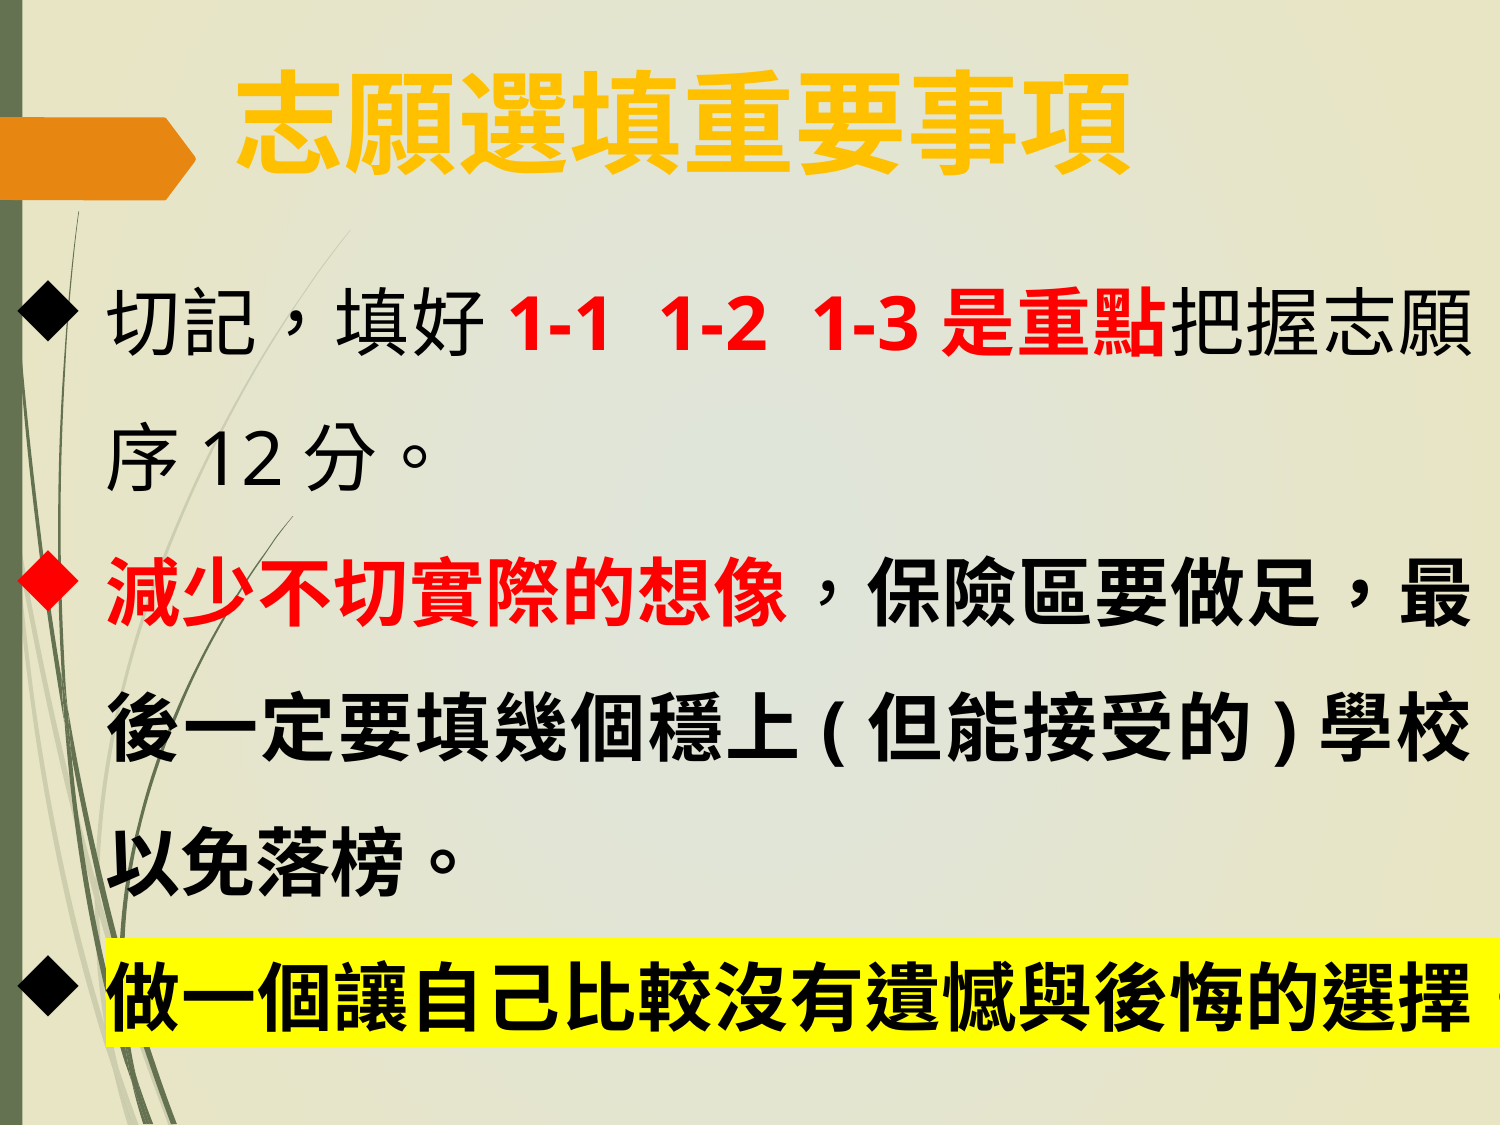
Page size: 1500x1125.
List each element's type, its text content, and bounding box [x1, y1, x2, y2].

picture [23, 0, 1500, 1125]
text_box 切記，填好1-1 1-2 1-3是重點把握志願序12分。 減少不切實際的想像，保險區要做足，最後一定要填幾個穩上(但能接受的)學校，以免落榜。 做一個讓自己比較沒有遺憾與後悔的選擇。 [0, 222, 1489, 1125]
text_box 志願選填重要事項 [115, 45, 1249, 196]
